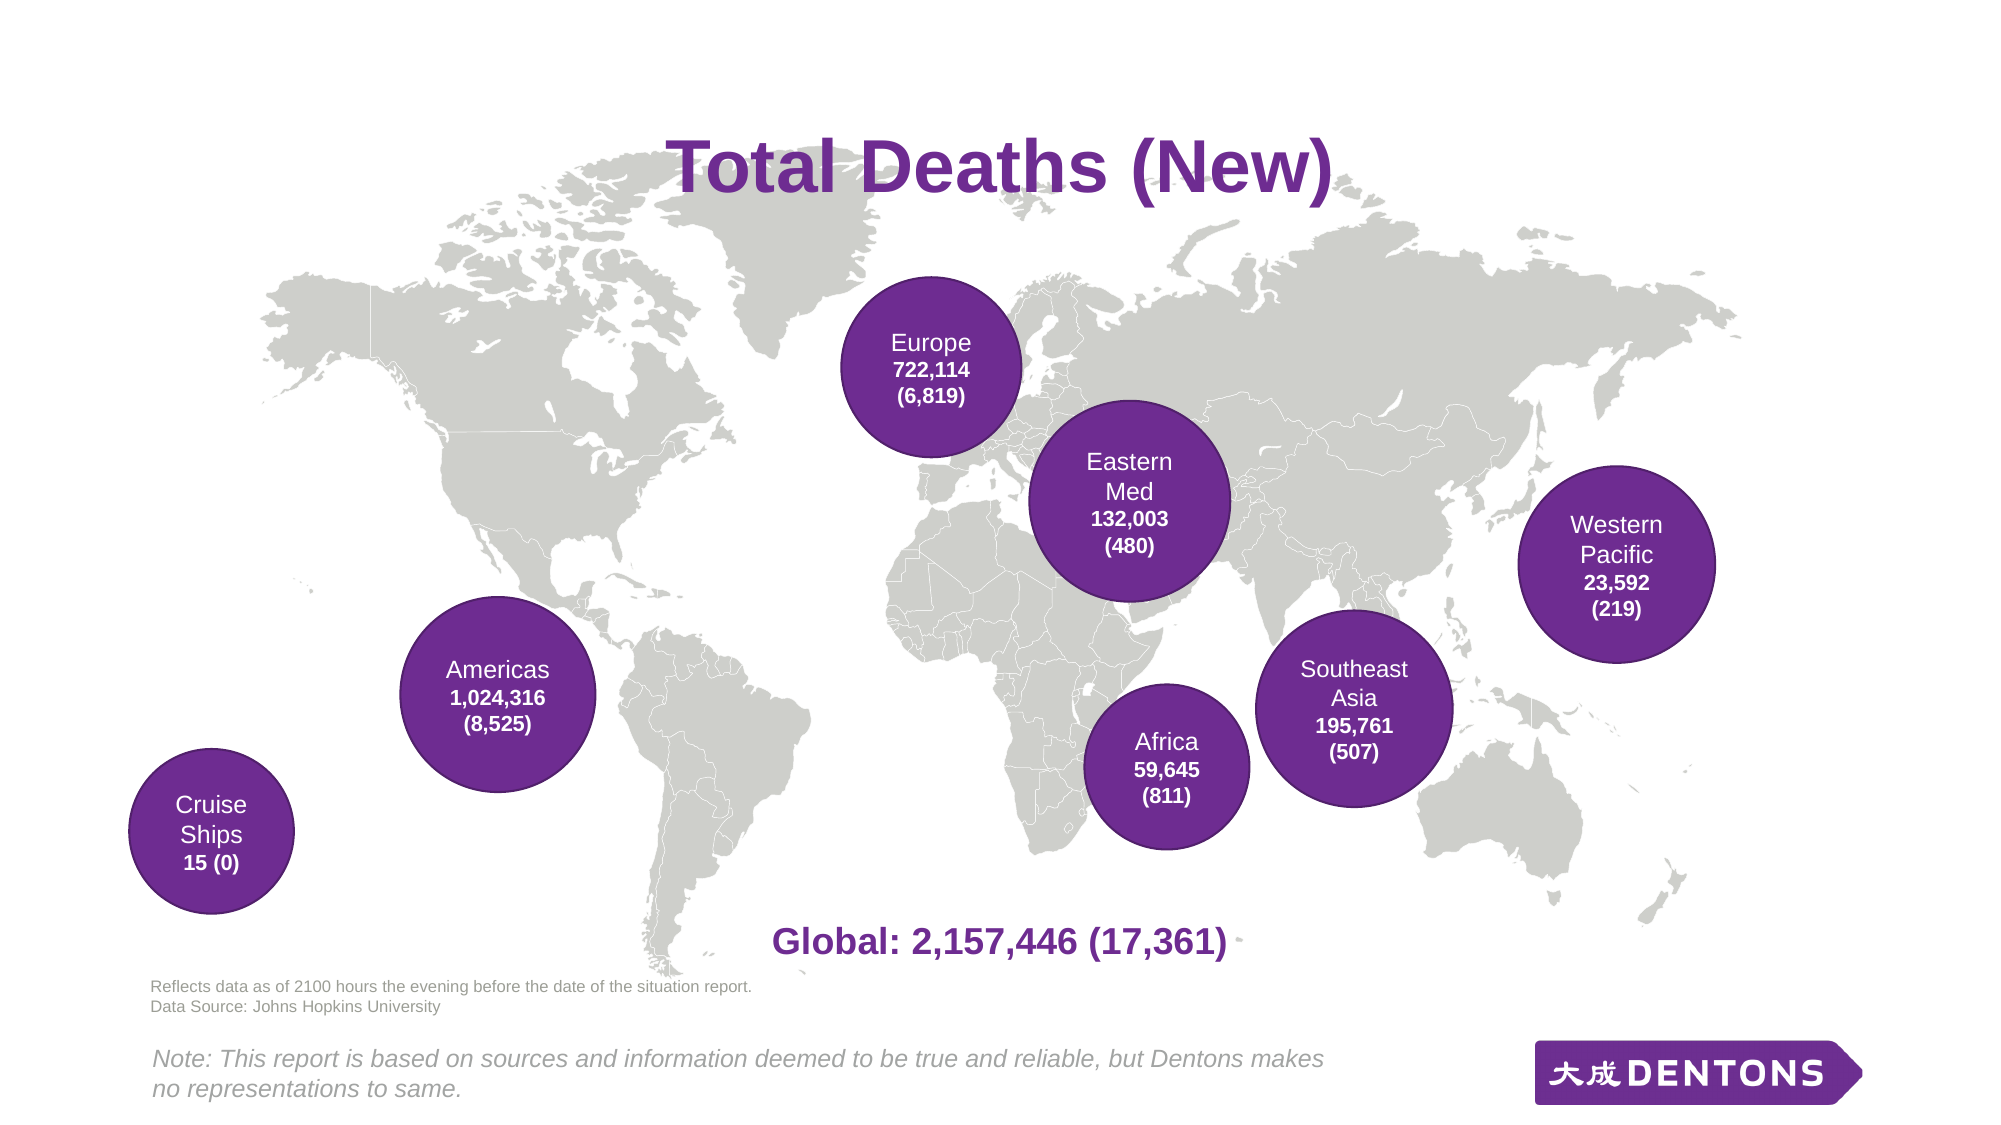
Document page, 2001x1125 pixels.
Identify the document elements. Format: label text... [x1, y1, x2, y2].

text_box Cruise Ships 15 (0) [128, 747, 259, 915]
slide_number Note: This report is based on sources and information deemed to be true and reliable, but Dentons makes no representations to same. [137, 1042, 1369, 1103]
title Total Deaths (New) [137, 59, 1863, 278]
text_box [259, 145, 1741, 980]
text_box Reflects data as of 2100 hours the evening before the date of the situation report. Data Source: Johns Hopkins University [135, 968, 933, 1024]
